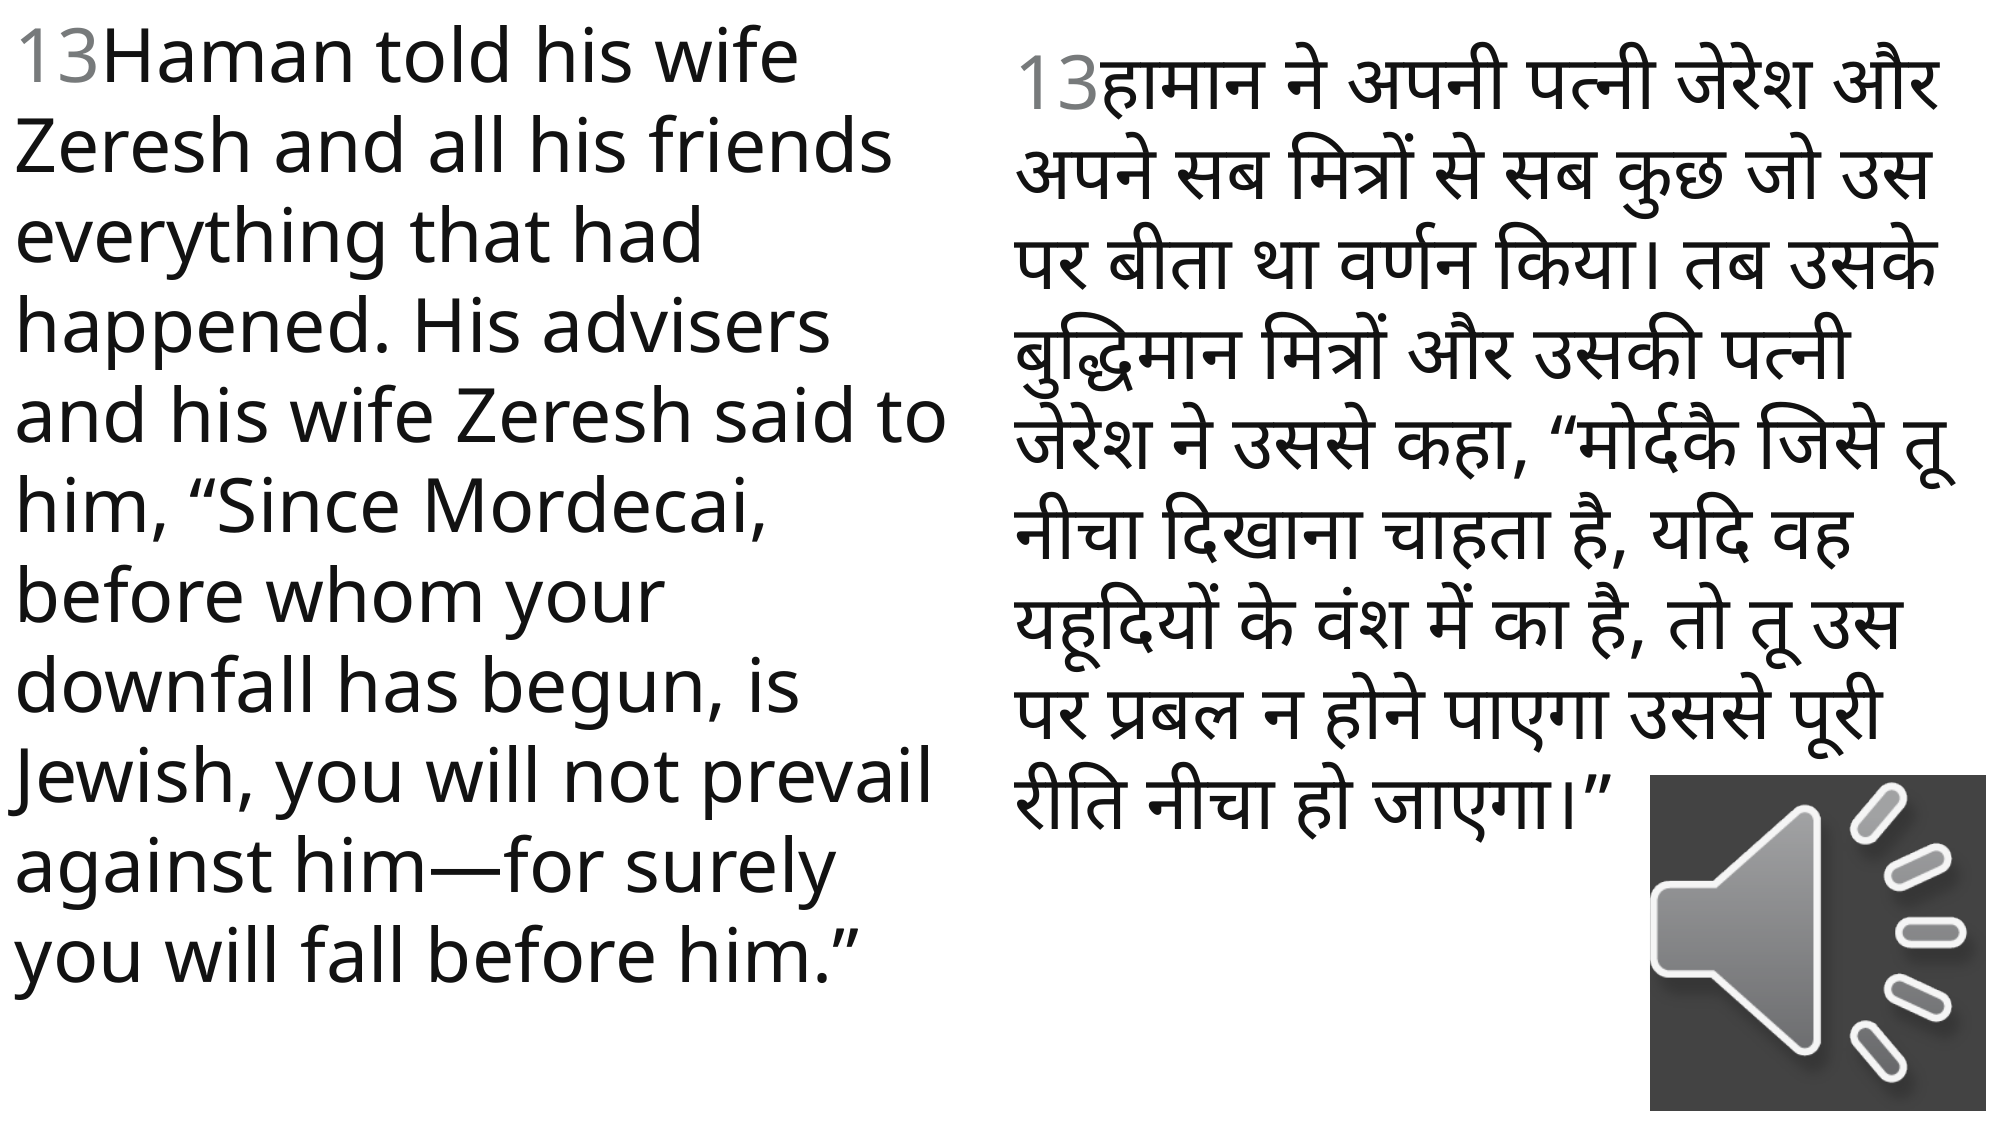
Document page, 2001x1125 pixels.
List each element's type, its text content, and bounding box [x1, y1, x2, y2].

text_box 13Haman told his wife Zeresh and all his friends everything that had happened. His advisers and his wife Zeresh said to him, “Since Mordecai, before whom your downfall has begun, is Jewish, you will not prevail against him—for surely you will fall before him.” [0, 0, 981, 1125]
text_box 13हामान ने अपनी पत्नी जेरेश और अपने सब मित्रों से सब कुछ जो उस पर बीता था वर्णन किया। तब उसके बुद्धिमान मित्रों और उसकी पत्नी जेरेश ने उससे कहा, “मोर्दकै जिसे तू नीचा दिखाना चाहता है, यदि वह यहूदियों के वंश में का है, तो तू उस पर प्रबल न होने पाएगा उससे पूरी रीति नीचा हो जाएगा।” [999, 27, 2000, 1104]
picture [1648, 773, 1987, 1112]
